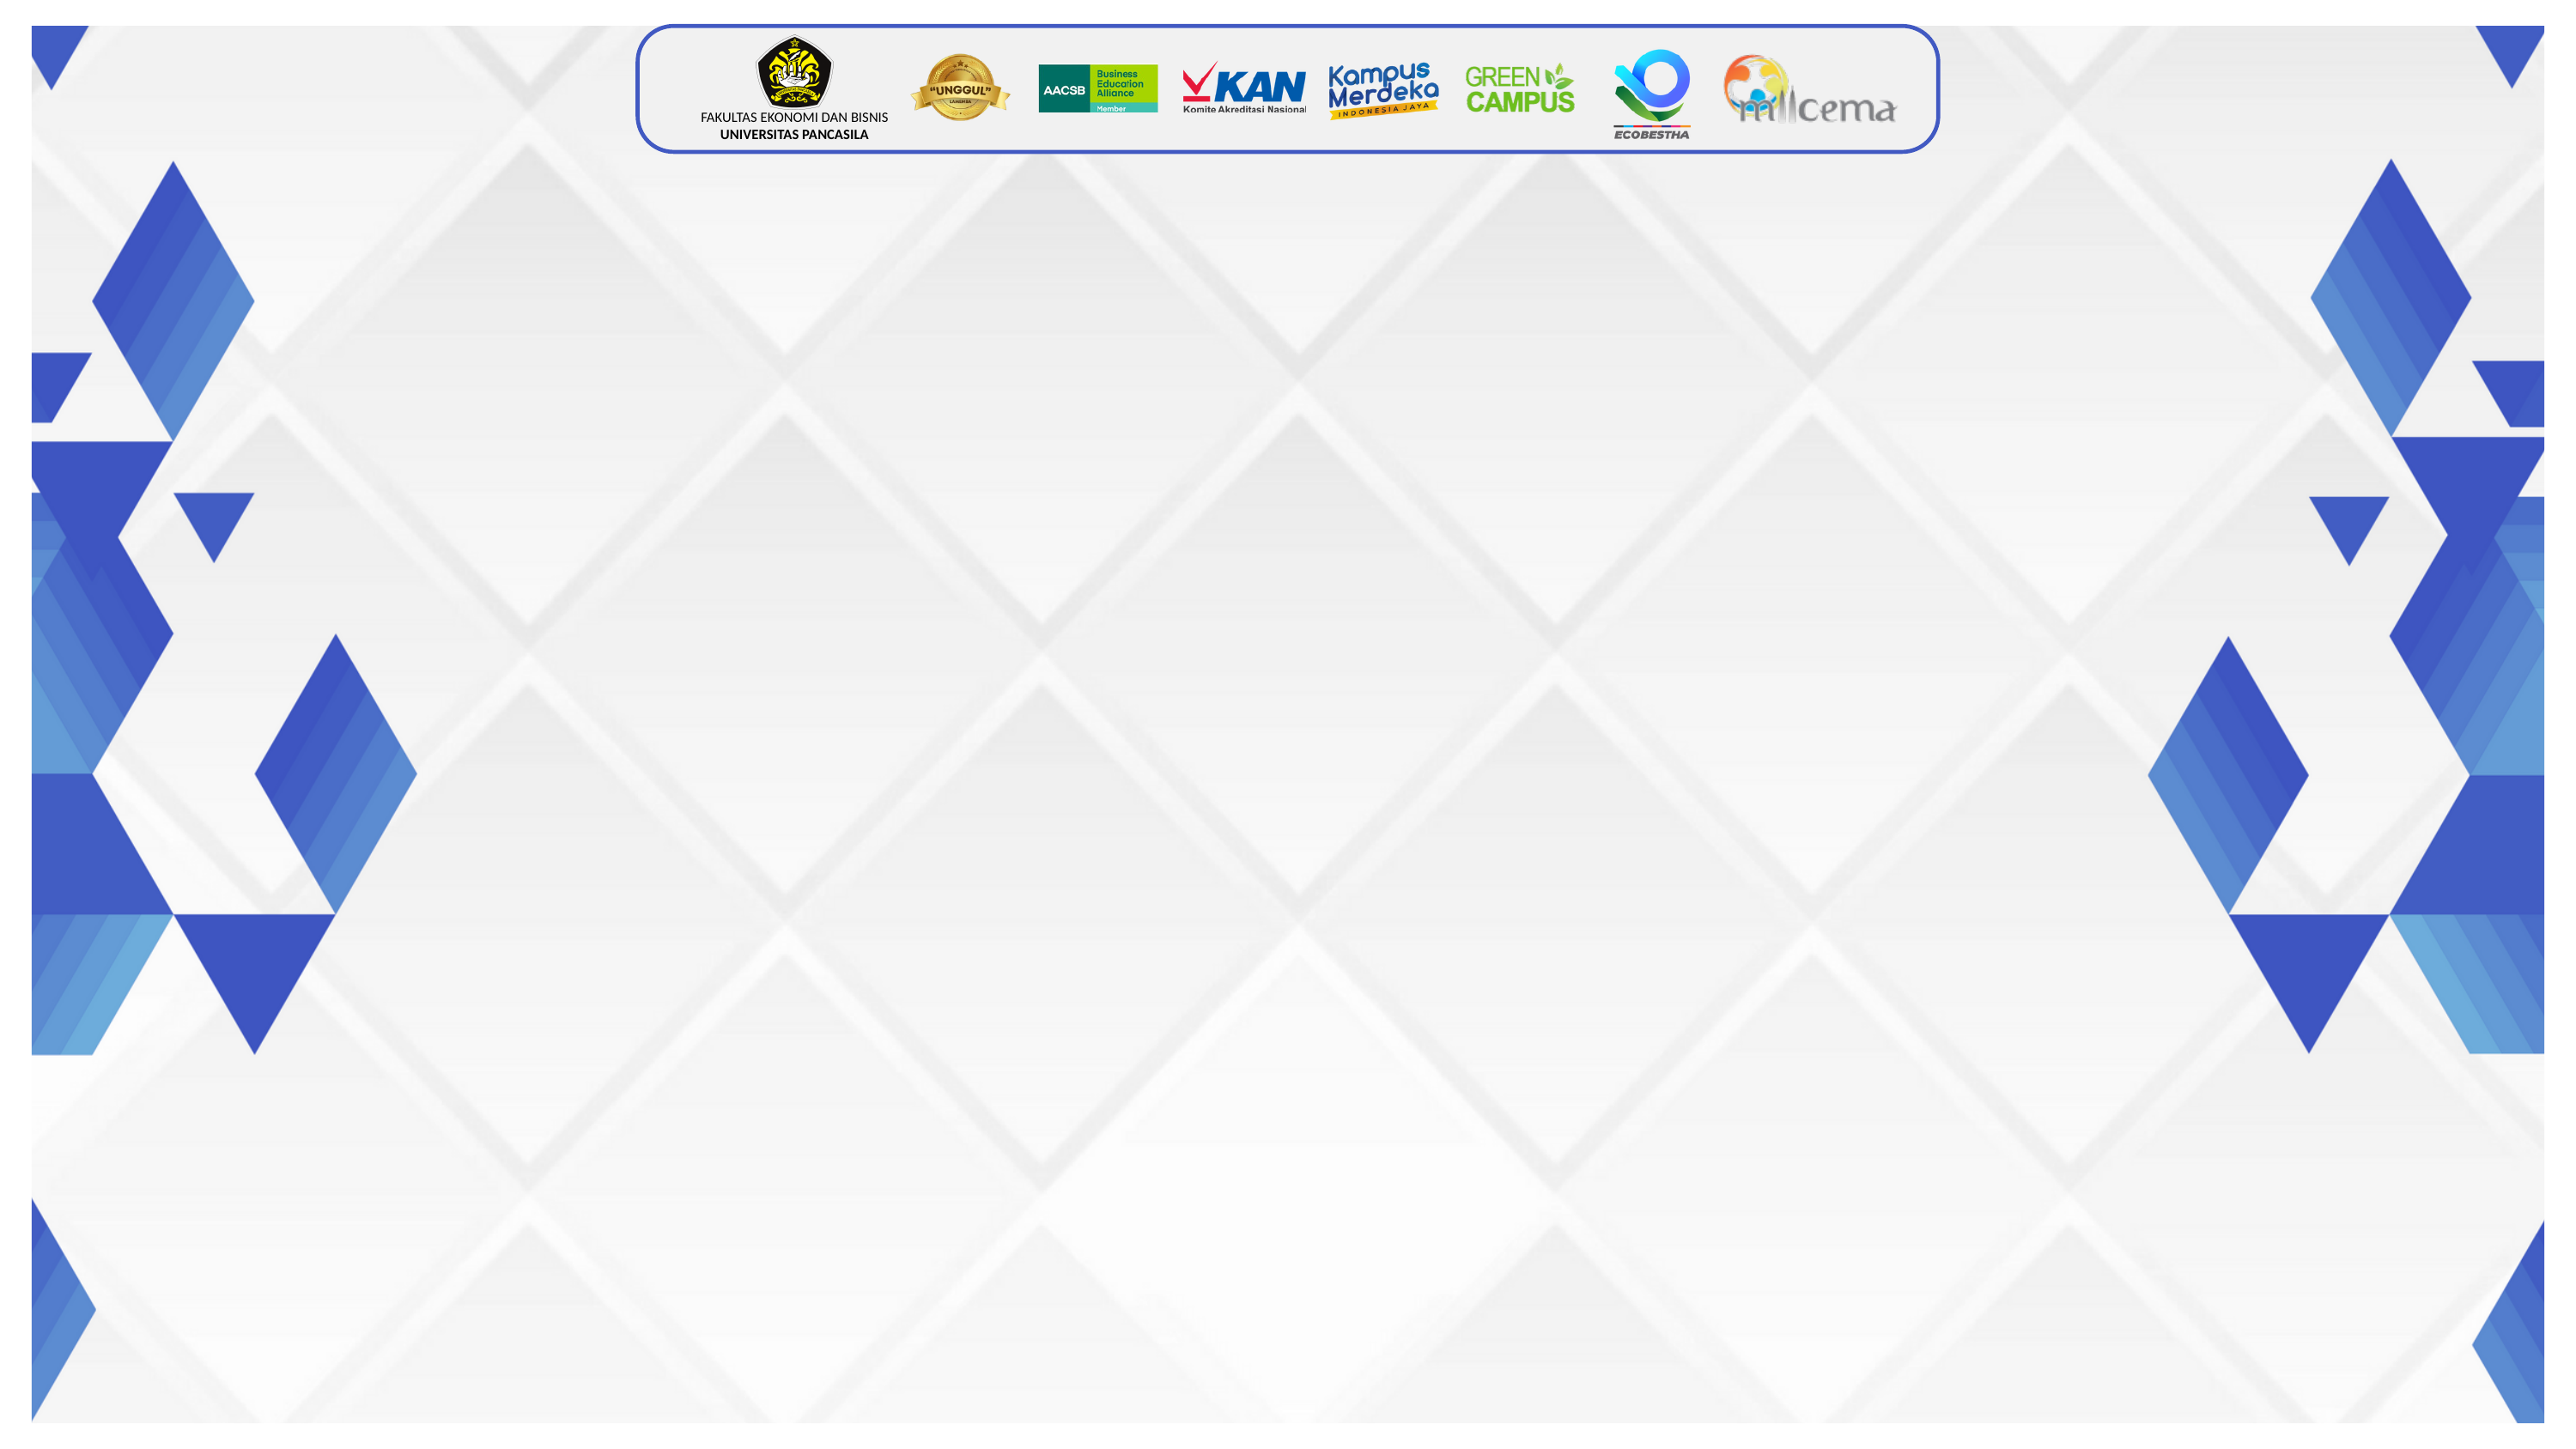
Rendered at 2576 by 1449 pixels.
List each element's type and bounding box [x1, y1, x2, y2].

text_box [637, 25, 1939, 153]
picture [31, 26, 2545, 1423]
